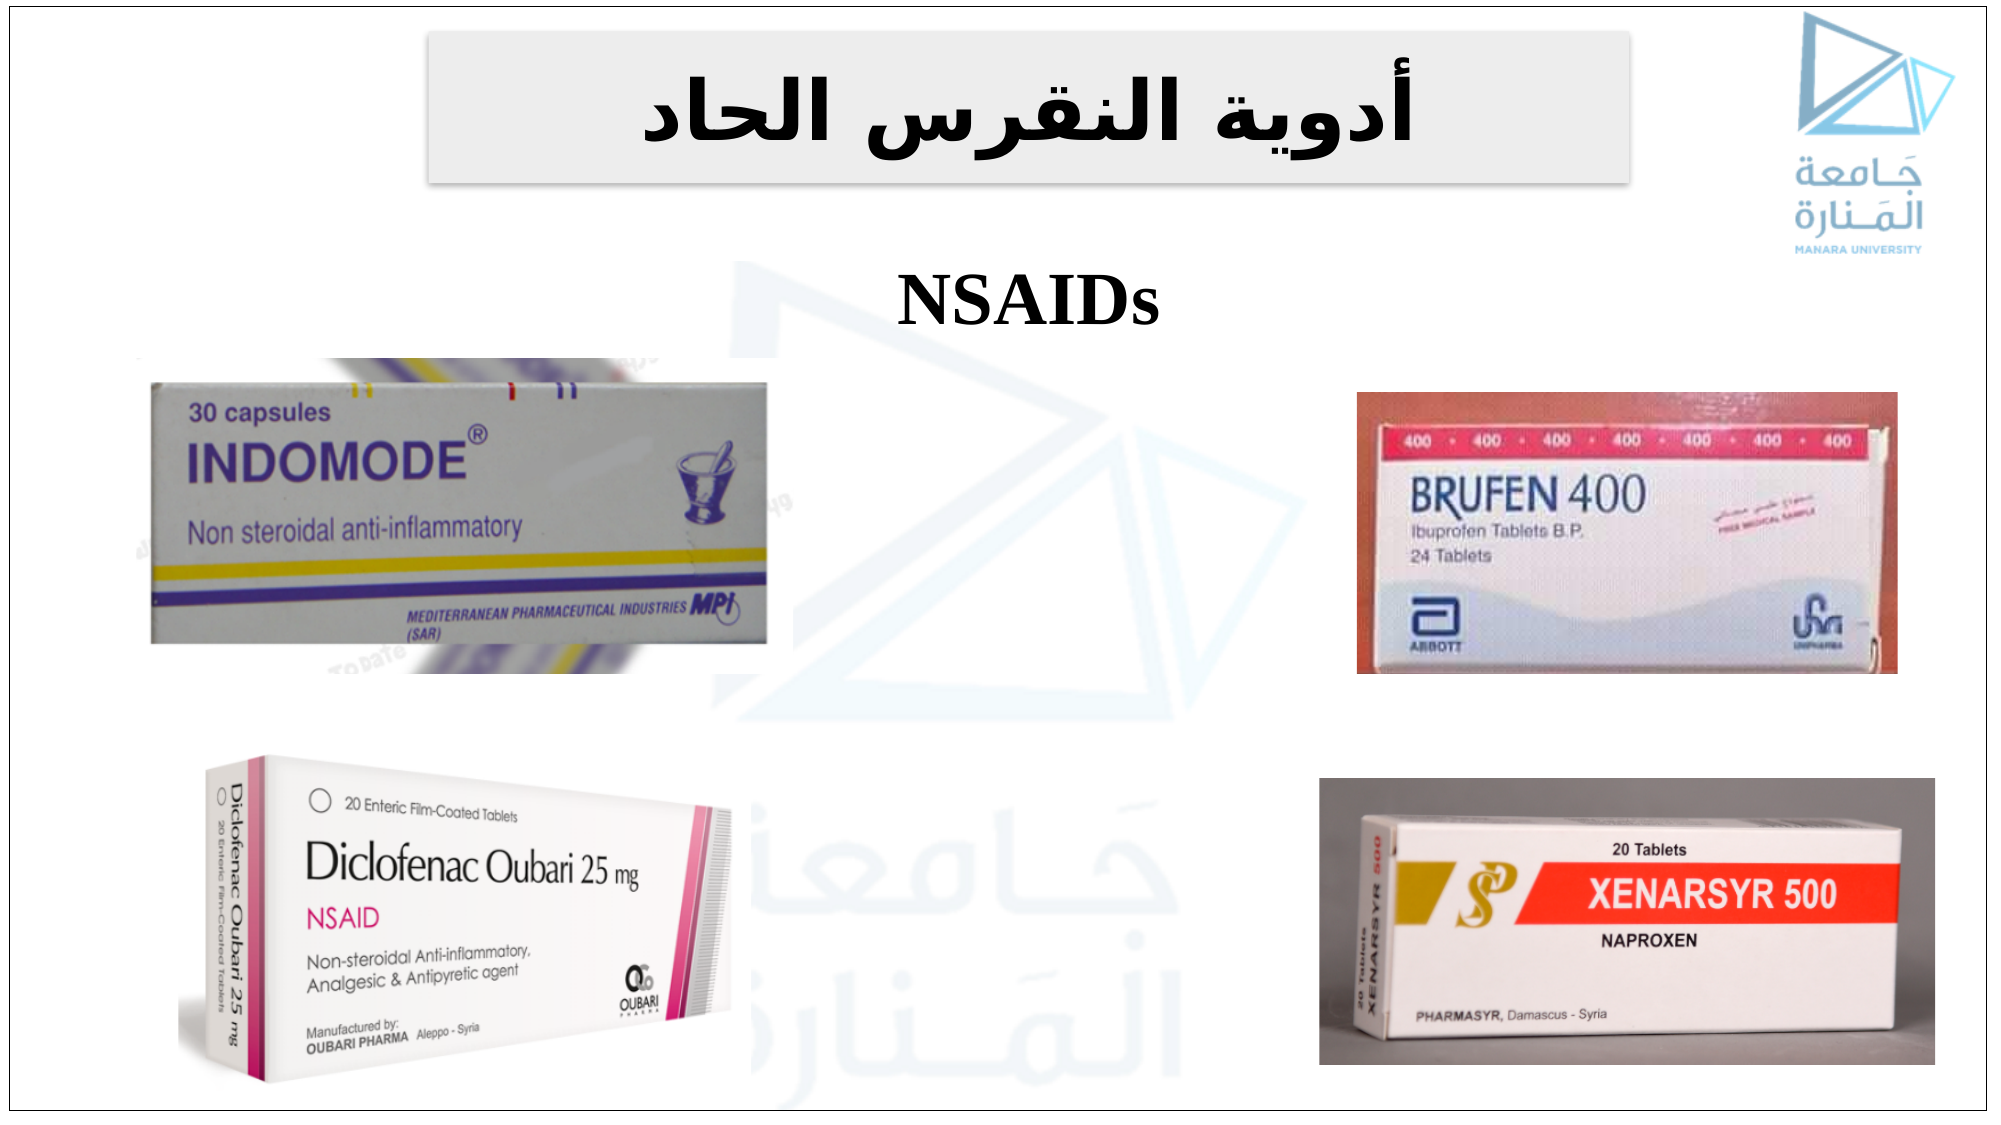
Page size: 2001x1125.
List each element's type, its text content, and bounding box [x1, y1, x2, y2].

picture [136, 261, 1936, 1111]
text_box أدوية النقرس الحاد [428, 30, 1630, 184]
text_box [8, 6, 1987, 1111]
picture [1356, 392, 1898, 674]
picture [1736, 6, 1987, 264]
text_box NSAIDs [381, 241, 1677, 347]
